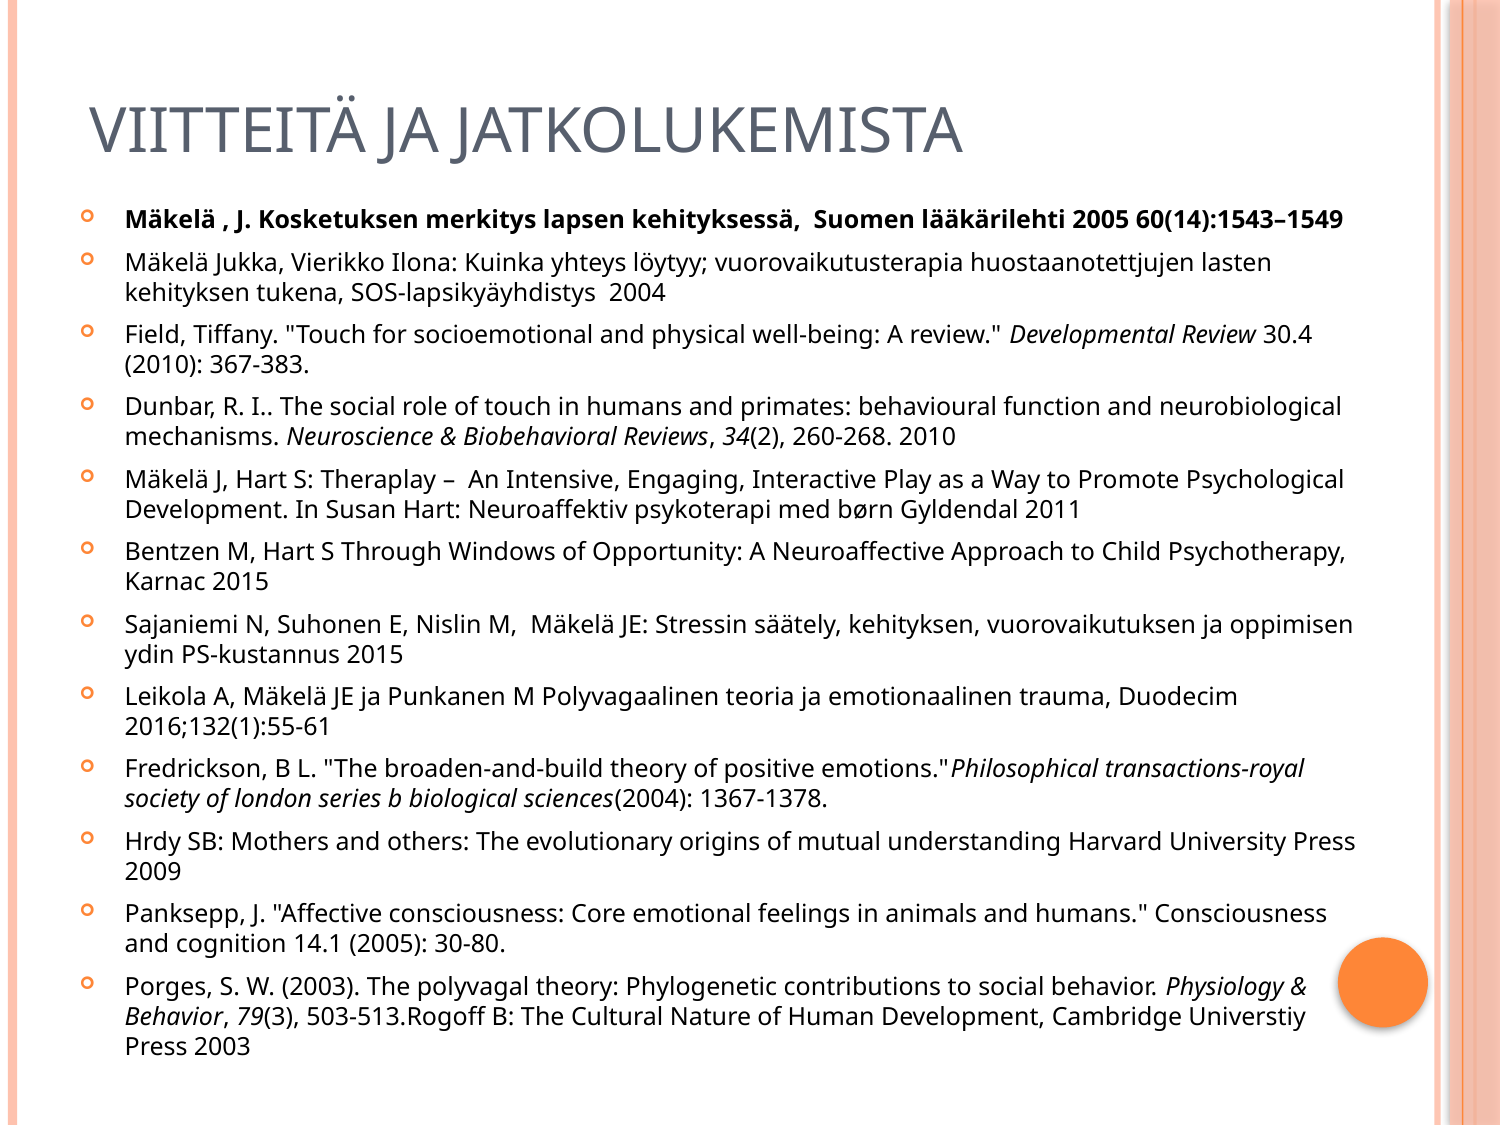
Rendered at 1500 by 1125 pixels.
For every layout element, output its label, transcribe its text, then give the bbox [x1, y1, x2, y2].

title Viitteitä ja jatkolukemista [75, 45, 1300, 173]
list Mäkelä , J. Kosketuksen merkitys lapsen kehityksessä, Suomen lääkärilehti 2005 60(14):1543–1549 Mäkelä Jukka, Vierikko Ilona: Kuinka yhteys löytyy; vuorovaikutusterapia huostaanotettjujen lasten kehityksen tukena, SOS-lapsikyäyhdistys 2004 Field, Tiffany. "Touch for socioemotional and physical well-being: A review." Developmental Review 30.4 (2010): 367-383. Dunbar, R. I.. The social role of touch in humans and primates: behavioural function and neurobiological mechanisms. Neuroscience & Biobehavioral Reviews, 34(2), 260-268. 2010 Mäkelä J, Hart S: Theraplay – An Intensive, Engaging, Interactive Play as a Way to Promote Psychological Development. In Susan Hart: Neuroaffektiv psykoterapi med børn Gyldendal 2011 Bentzen M, Hart S Through Windows of Opportunity: A Neuroaffective Approach to Child Psychotherapy, Karnac 2015 Sajaniemi N, Suhonen E, Nislin M, Mäkelä JE: Stressin säätely, kehityksen, vuorovaikutuksen ja oppimisen ydin PS-kustannus 2015 Leikola A, Mäkelä JE ja Punkanen M Polyvagaalinen teoria ja emotionaalinen trauma, Duodecim 2016;132(1):55-61 Fredrickson, B L. "The broaden-and-build theory of positive emotions."Philosophical transactions-royal society of london series b biological sciences(2004): 1367-1378. Hrdy SB: Mothers and others: The evolutionary origins of mutual understanding Harvard University Press 2009 Panksepp, J. "Affective consciousness: Core emotional feelings in animals and humans." Consciousness and cognition 14.1 (2005): 30-80. Porges, S. W. (2003). The polyvagal theory: Phylogenetic contributions to social behavior. Physiology & Behavior, 79(3), 503-513.Rogoff B: The Cultural Nature of Human Development, Cambridge Universtiy Press 2003 [64, 196, 1388, 1125]
